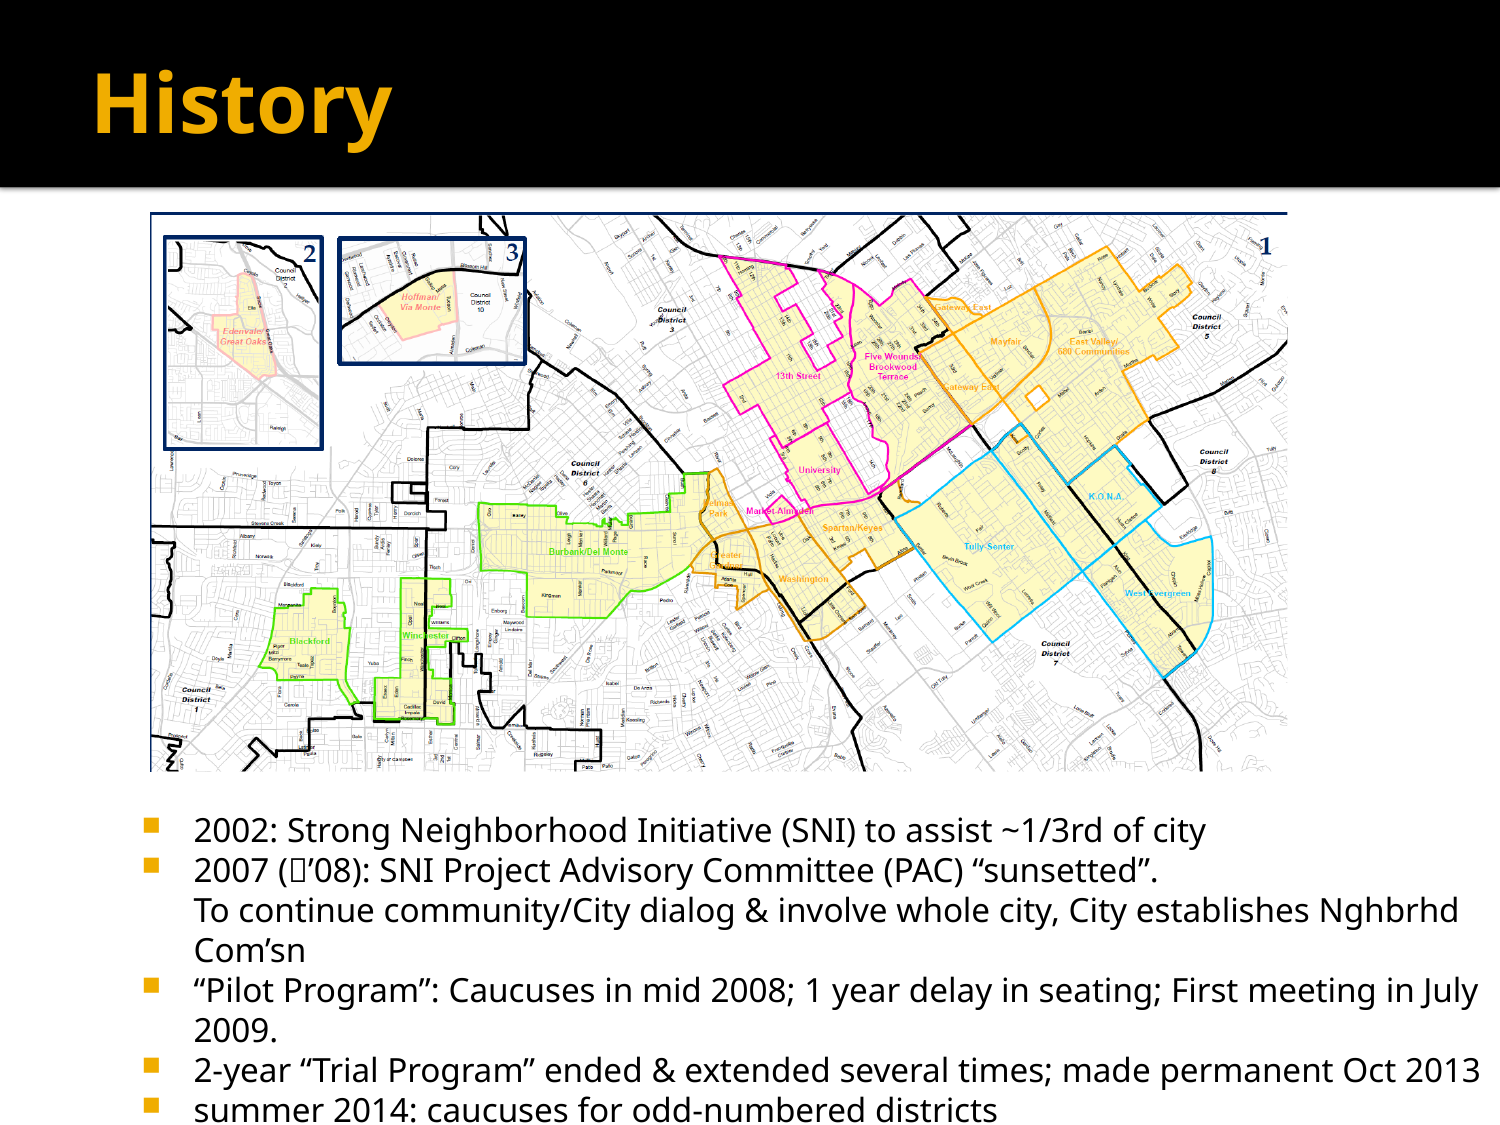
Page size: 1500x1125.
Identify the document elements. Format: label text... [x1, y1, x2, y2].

list 2002: Strong Neighborhood Initiative (SNI) to assist ~1/3rd of city 2007 (’08): SNI Project Advisory Committee (PAC) “sunsetted”. To continue community/City dialog & involve whole city, City establishes Nghbrhd Com’sn “Pilot Program”: Caucuses in mid 2008; 1 year delay in seating; First meeting in July 2009. 2-year “Trial Program” ended & extended several times; made permanent Oct 2013 summer 2014: caucuses for odd-numbered districts Aug 2014: first meeting of reconstructed Neighborhoods Commission [112, 794, 1500, 1050]
title History [75, 25, 1425, 175]
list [149, 212, 1288, 772]
